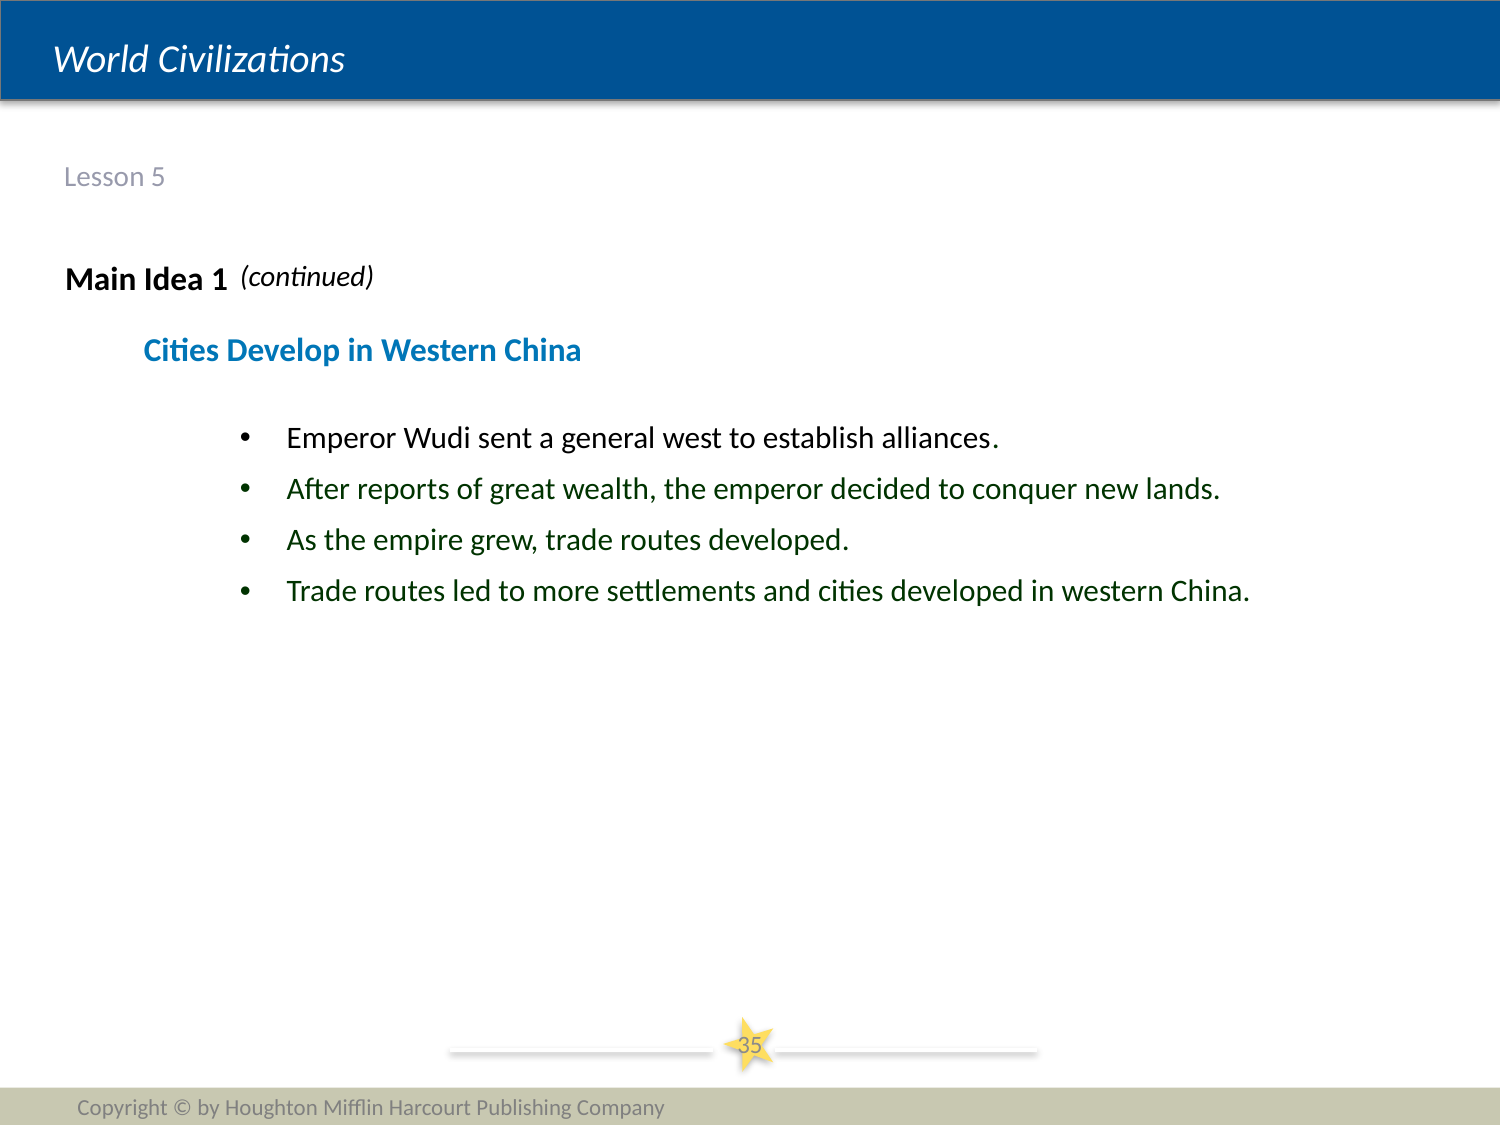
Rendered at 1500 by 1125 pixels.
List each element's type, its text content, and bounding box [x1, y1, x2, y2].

text_box (continued) [225, 249, 413, 300]
text_box Cities Develop in Western China [129, 324, 598, 376]
text_box Emperor Wudi sent a general west to establish alliances. After reports of great wealth, the emperor decided to conquer new lands. As the empire grew, trade routes developed. Trade routes led to more settlements and cities developed in western China. [75, 412, 1400, 770]
list Main Idea 1 [50, 249, 250, 313]
footer Copyright © by Houghton Mifflin Harcourt Publishing Company [62, 1087, 975, 1125]
title Lesson 5 [49, 149, 575, 200]
slide_number 35 [575, 1025, 925, 1063]
